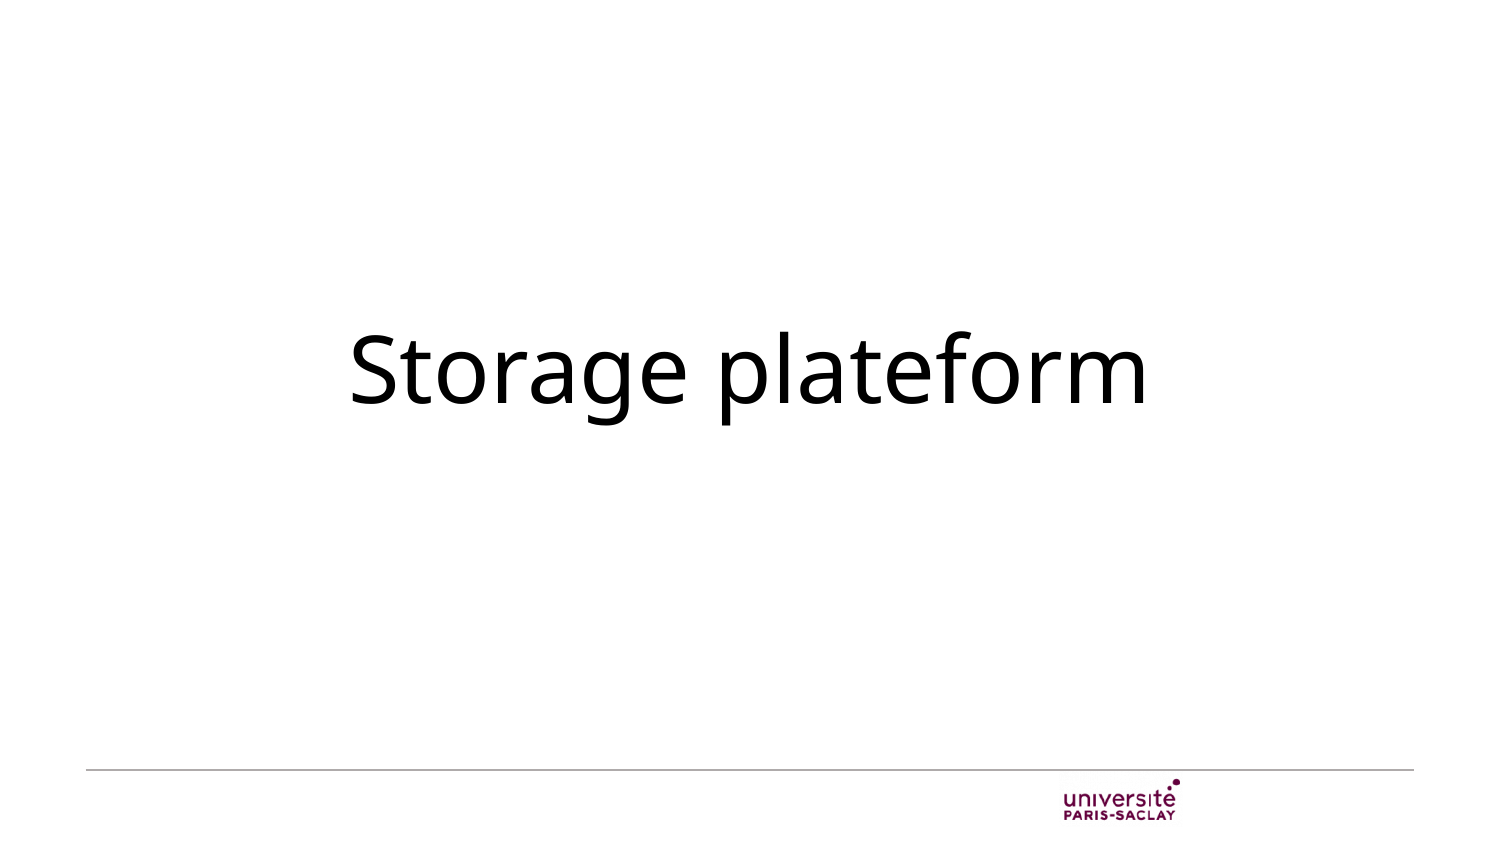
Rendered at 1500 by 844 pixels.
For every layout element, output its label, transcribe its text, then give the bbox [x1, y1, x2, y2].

picture [1059, 771, 1183, 827]
title Storage plateform [187, 138, 1313, 432]
